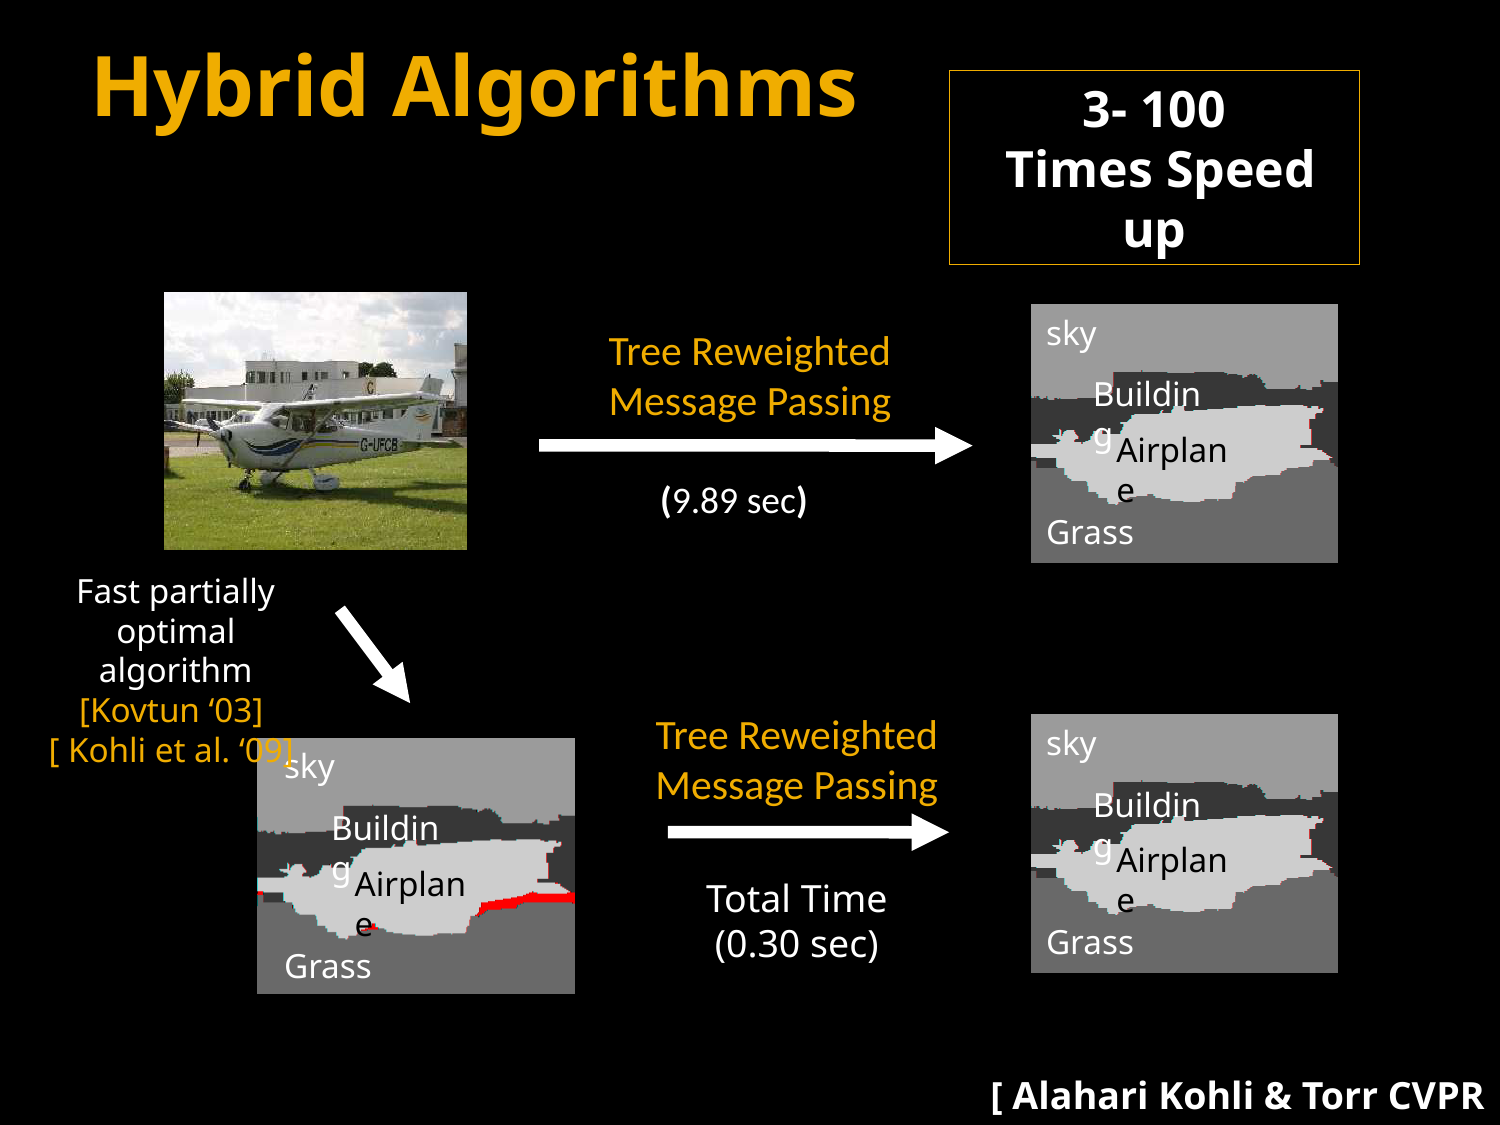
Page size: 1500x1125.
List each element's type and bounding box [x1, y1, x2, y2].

picture [257, 738, 575, 994]
picture [1030, 304, 1338, 563]
text_box [0, 562, 423, 795]
text_box [656, 867, 938, 972]
text_box [538, 316, 973, 447]
text_box [621, 700, 973, 833]
title [75, 25, 1425, 141]
picture [1030, 714, 1338, 973]
text_box [949, 70, 1360, 265]
text_box [645, 468, 823, 529]
picture [163, 292, 467, 550]
text_box [913, 1064, 1500, 1125]
